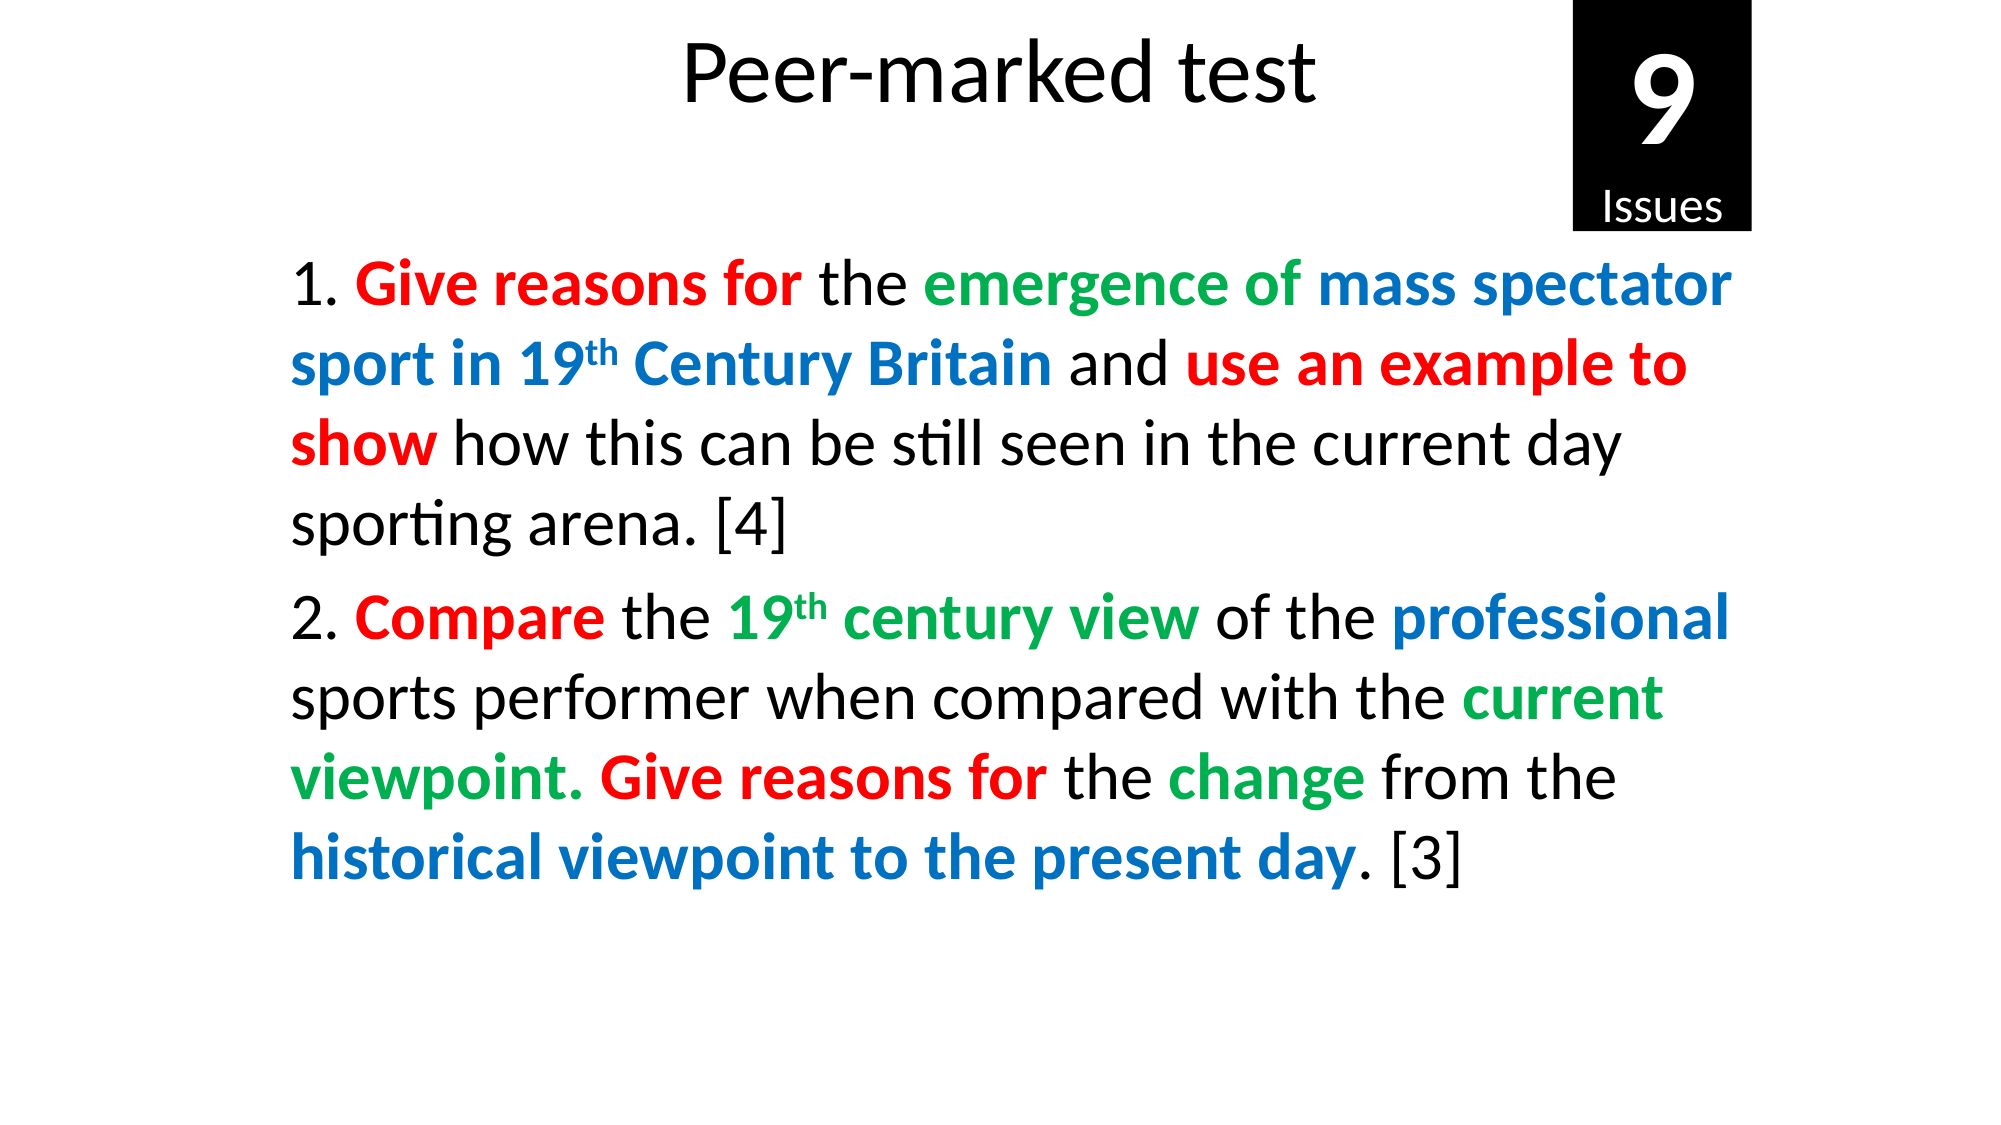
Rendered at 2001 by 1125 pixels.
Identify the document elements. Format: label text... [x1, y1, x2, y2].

list 1. Give reasons for the emergence of mass spectator sport in 19th Century Britain and use an example to show how this can be still seen in the current day sporting arena. [4] 2. Compare the 19th century view of the professional sports performer when compared with the current viewpoint. Give reasons for the change from the historical viewpoint to the present day. [3] [275, 231, 1750, 974]
title Peer-marked test [324, 0, 1572, 133]
text_box 9 Issues [1572, 0, 1752, 232]
